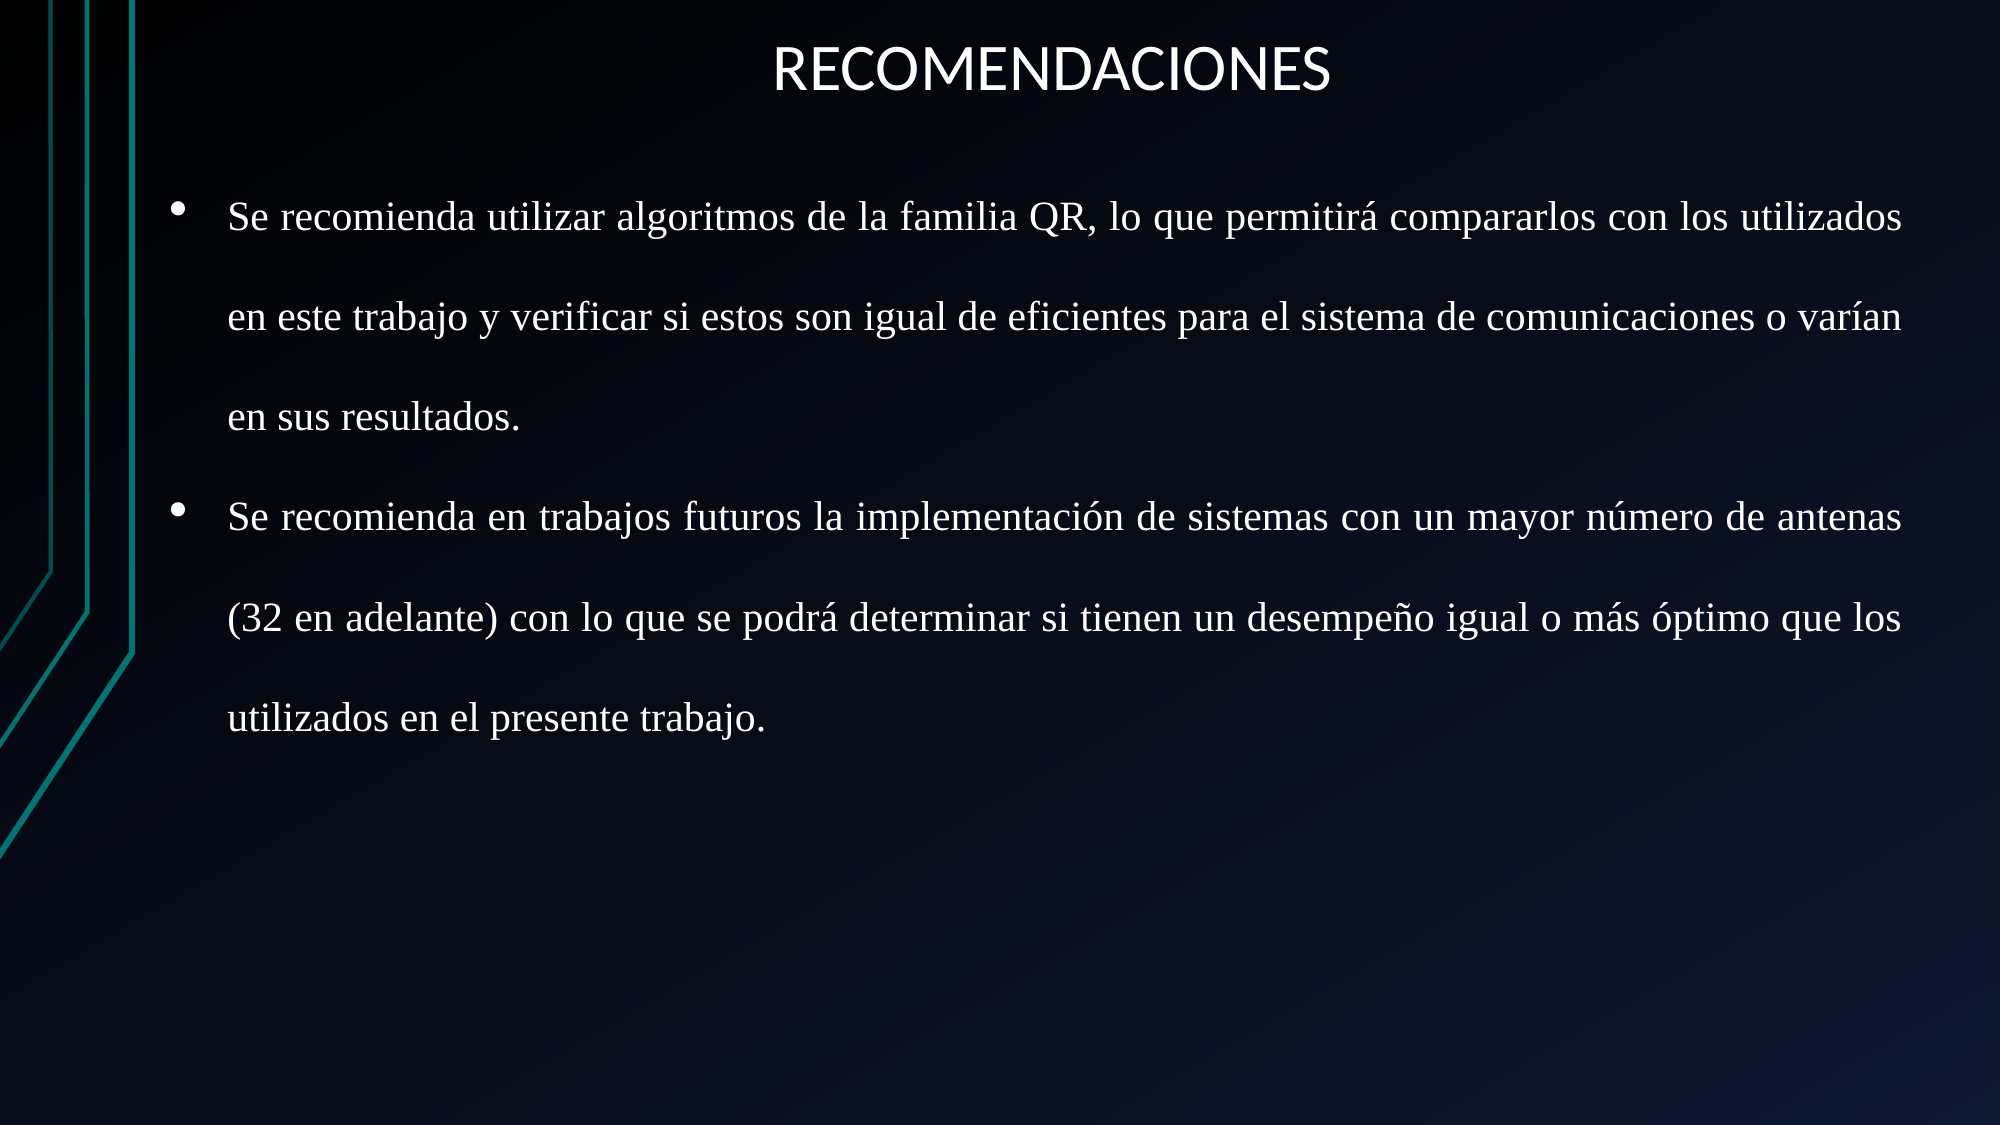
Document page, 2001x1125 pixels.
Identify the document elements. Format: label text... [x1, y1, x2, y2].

text_box RECOMENDACIONES [758, 16, 1349, 112]
text_box Se recomienda utilizar algoritmos de la familia QR, lo que permitirá compararlos con los utilizados en este trabajo y verificar si estos son igual de eficientes para el sistema de comunicaciones o varían en sus resultados. Se recomienda en trabajos futuros la implementación de sistemas con un mayor número de antenas (32 en adelante) con lo que se podrá determinar si tienen un desempeño igual o más óptimo que los utilizados en el presente trabajo. [156, 131, 1919, 747]
